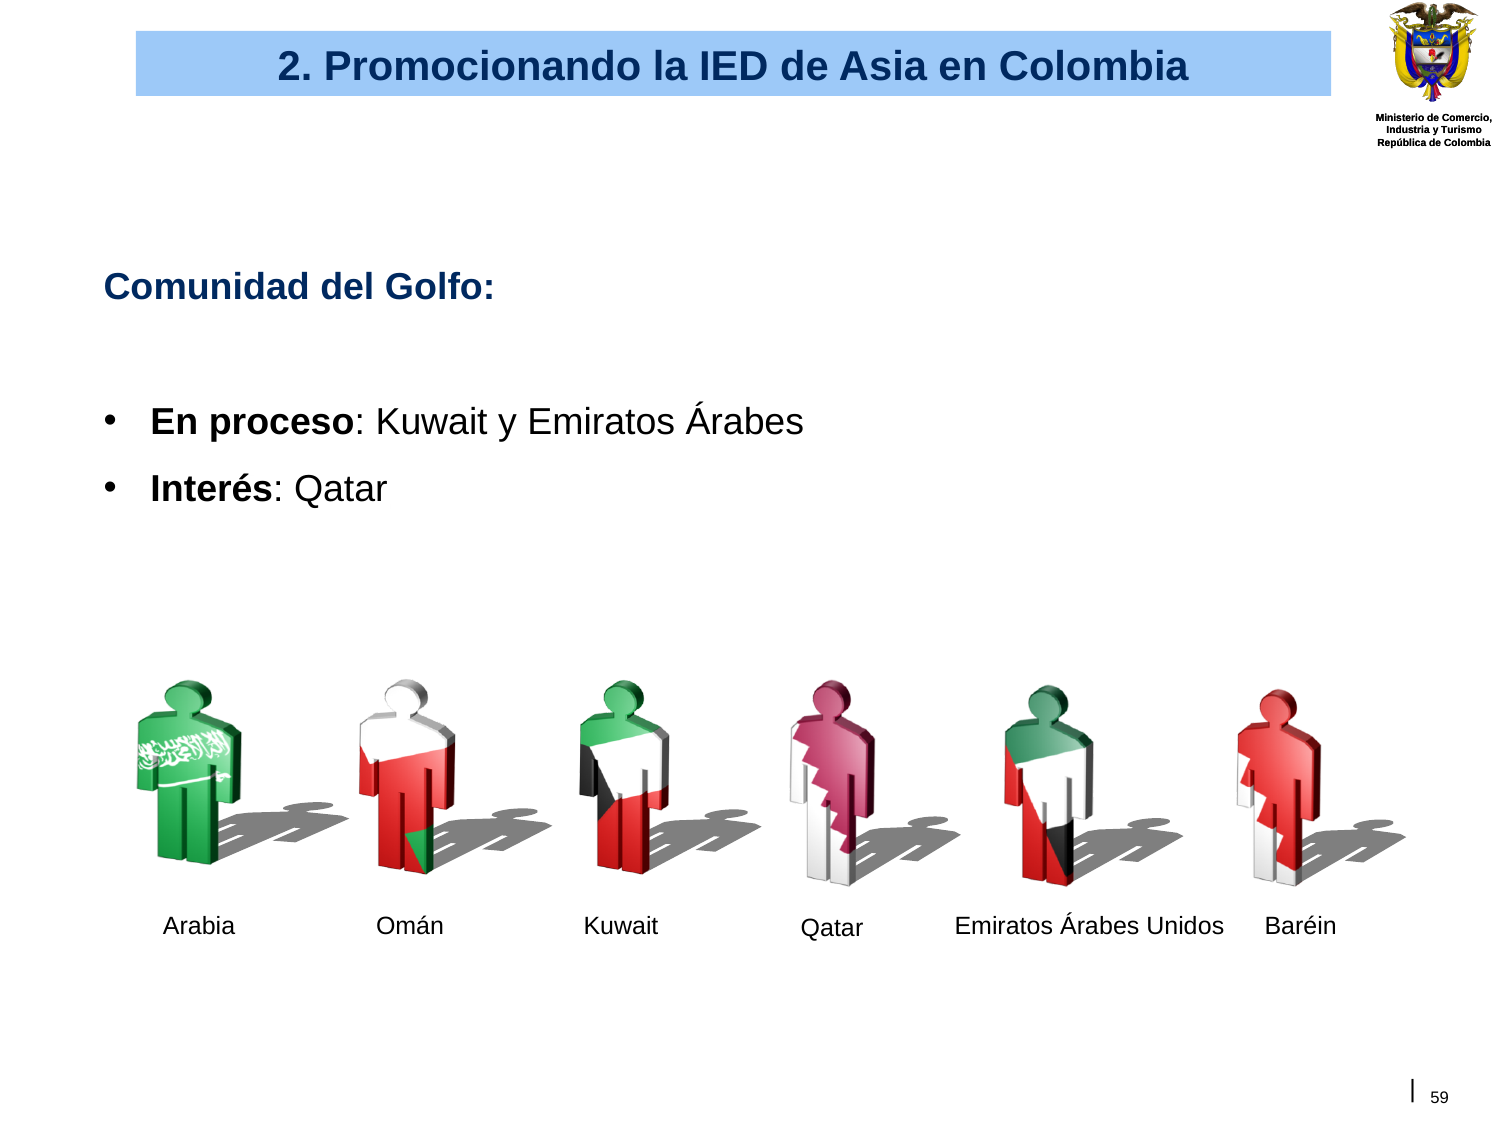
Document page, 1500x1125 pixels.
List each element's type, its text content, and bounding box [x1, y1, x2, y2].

slide_number 58 [1430, 1076, 1464, 1103]
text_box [997, 684, 1184, 891]
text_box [128, 679, 348, 869]
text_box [1230, 688, 1407, 891]
text_box 2. Promocionando la IED de Asia en Colombia [135, 30, 1332, 96]
text_box Arabia [82, 902, 292, 948]
text_box Omán [292, 902, 503, 948]
picture [1368, 0, 1500, 150]
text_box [783, 679, 962, 891]
text_box Emiratos Árabes Unidos [902, 902, 1183, 948]
text_box Comunidad del Golfo: En proceso: Kuwait y Emiratos Árabes Interés: Qatar [88, 231, 1424, 517]
text_box Baréin [1183, 902, 1418, 948]
text_box Kuwait [503, 902, 739, 948]
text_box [351, 678, 553, 880]
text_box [572, 679, 762, 880]
text_box Qatar [714, 903, 950, 949]
